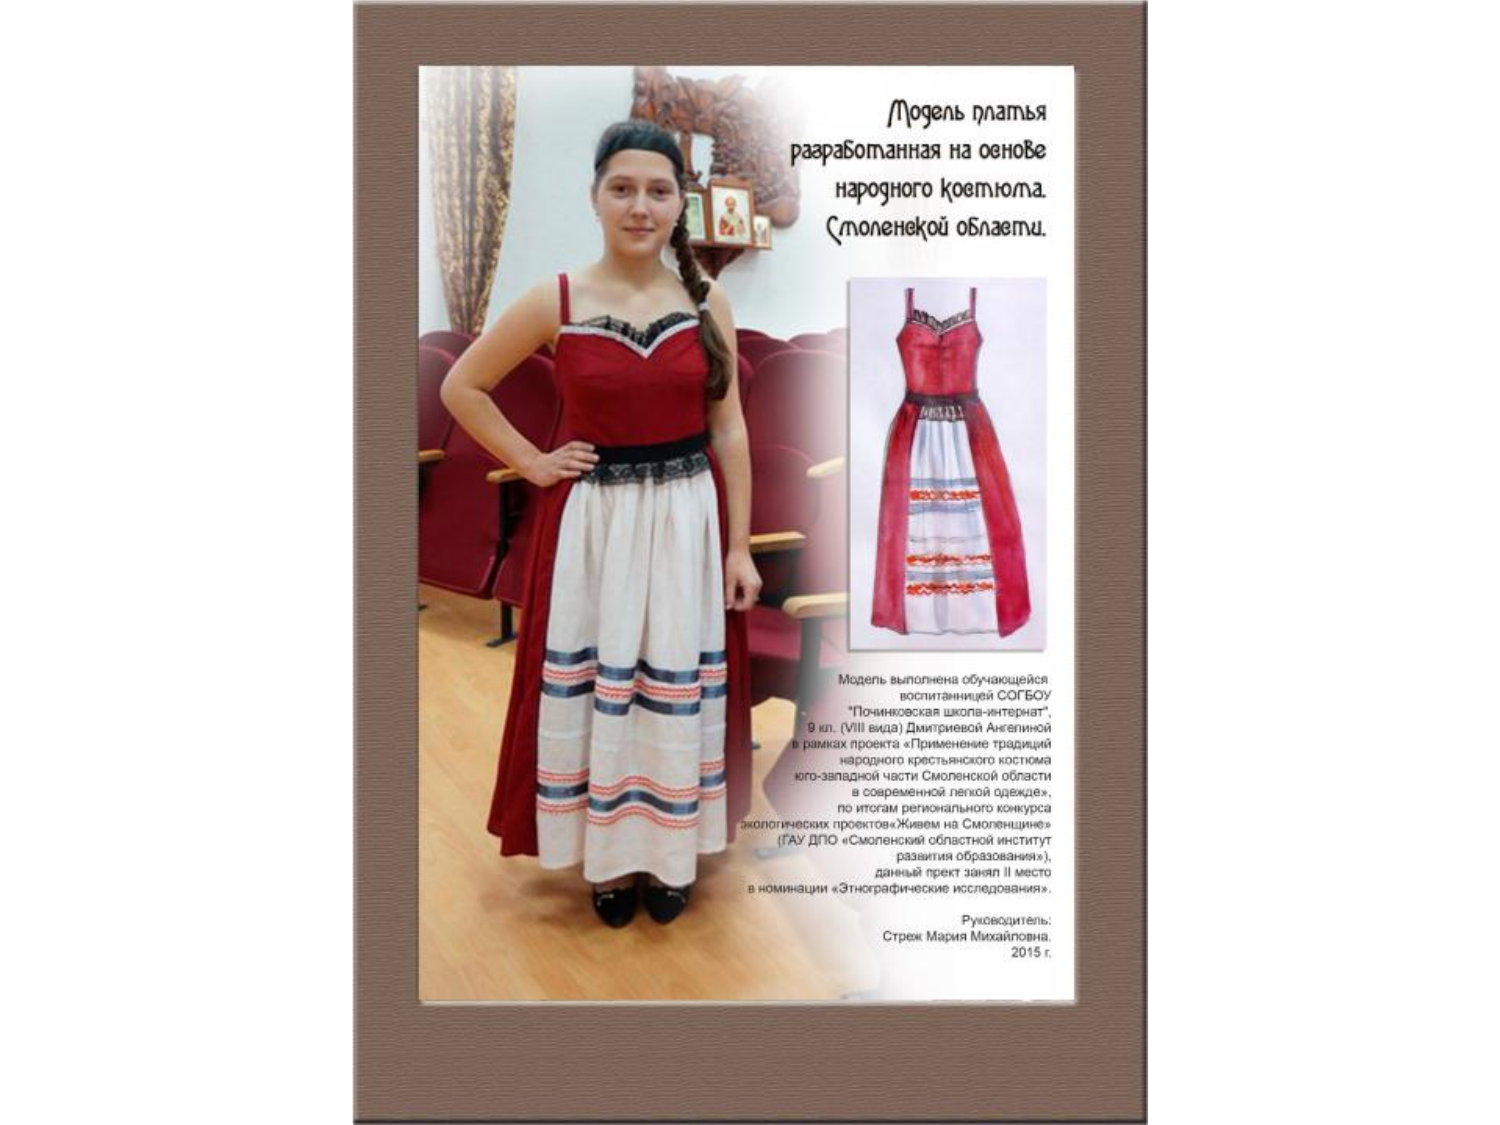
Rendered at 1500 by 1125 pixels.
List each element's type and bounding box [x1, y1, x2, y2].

picture [352, 0, 1148, 1125]
